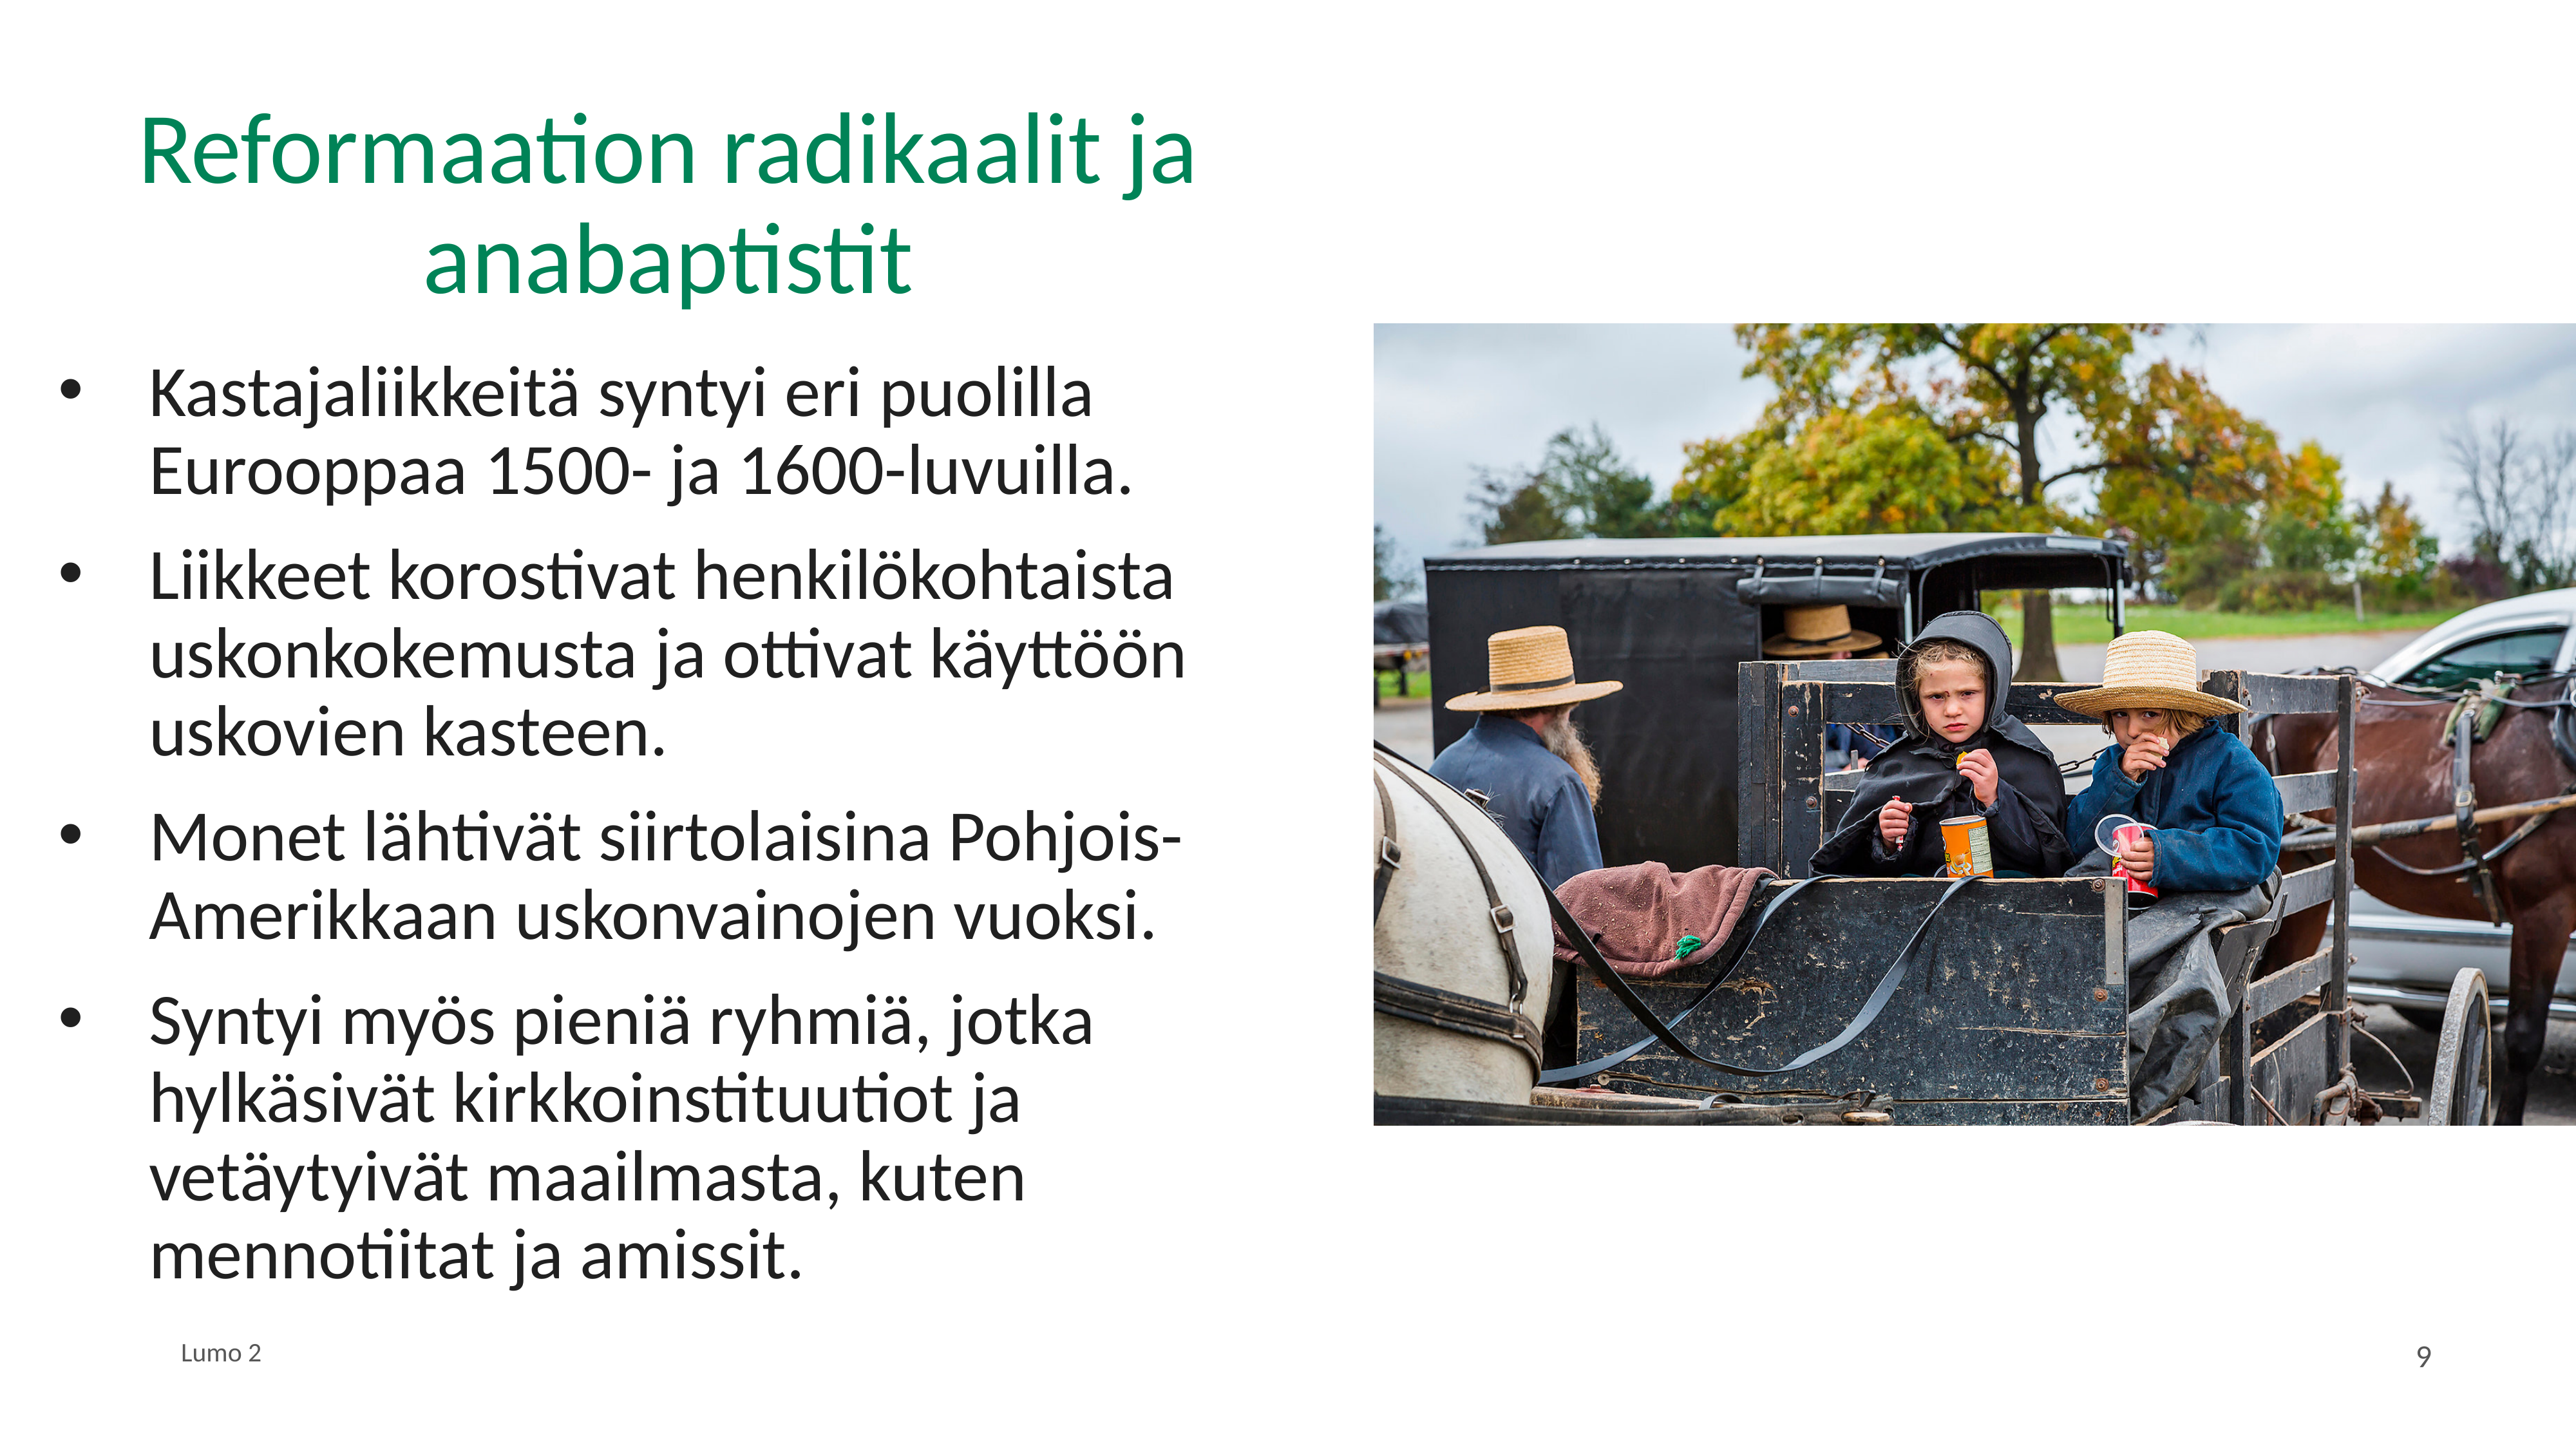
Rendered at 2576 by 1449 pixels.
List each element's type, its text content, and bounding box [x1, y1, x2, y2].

title Reformaation radikaalit ja anabaptistit [48, 90, 1288, 321]
list Kastajaliikkeitä syntyi eri puolilla Eurooppaa 1500- ja 1600-luvuilla. Liikkeet korostivat henkilökohtaista uskonkokemusta ja ottivat käyttöön uskovien kasteen. Monet lähtivät siirtolaisina Pohjois-Amerikkaan uskonvainojen vuoksi. Syntyi myös pieniä ryhmiä, jotka hylkäsivät kirkkoinstituutiot ja vetäytyivät maailmasta, kuten mennotiitat ja amissit. [48, 348, 1288, 1334]
picture [1374, 323, 2576, 1126]
slide_number 9 [1862, 1302, 2442, 1379]
footer Lumo 2 [171, 1294, 1041, 1372]
